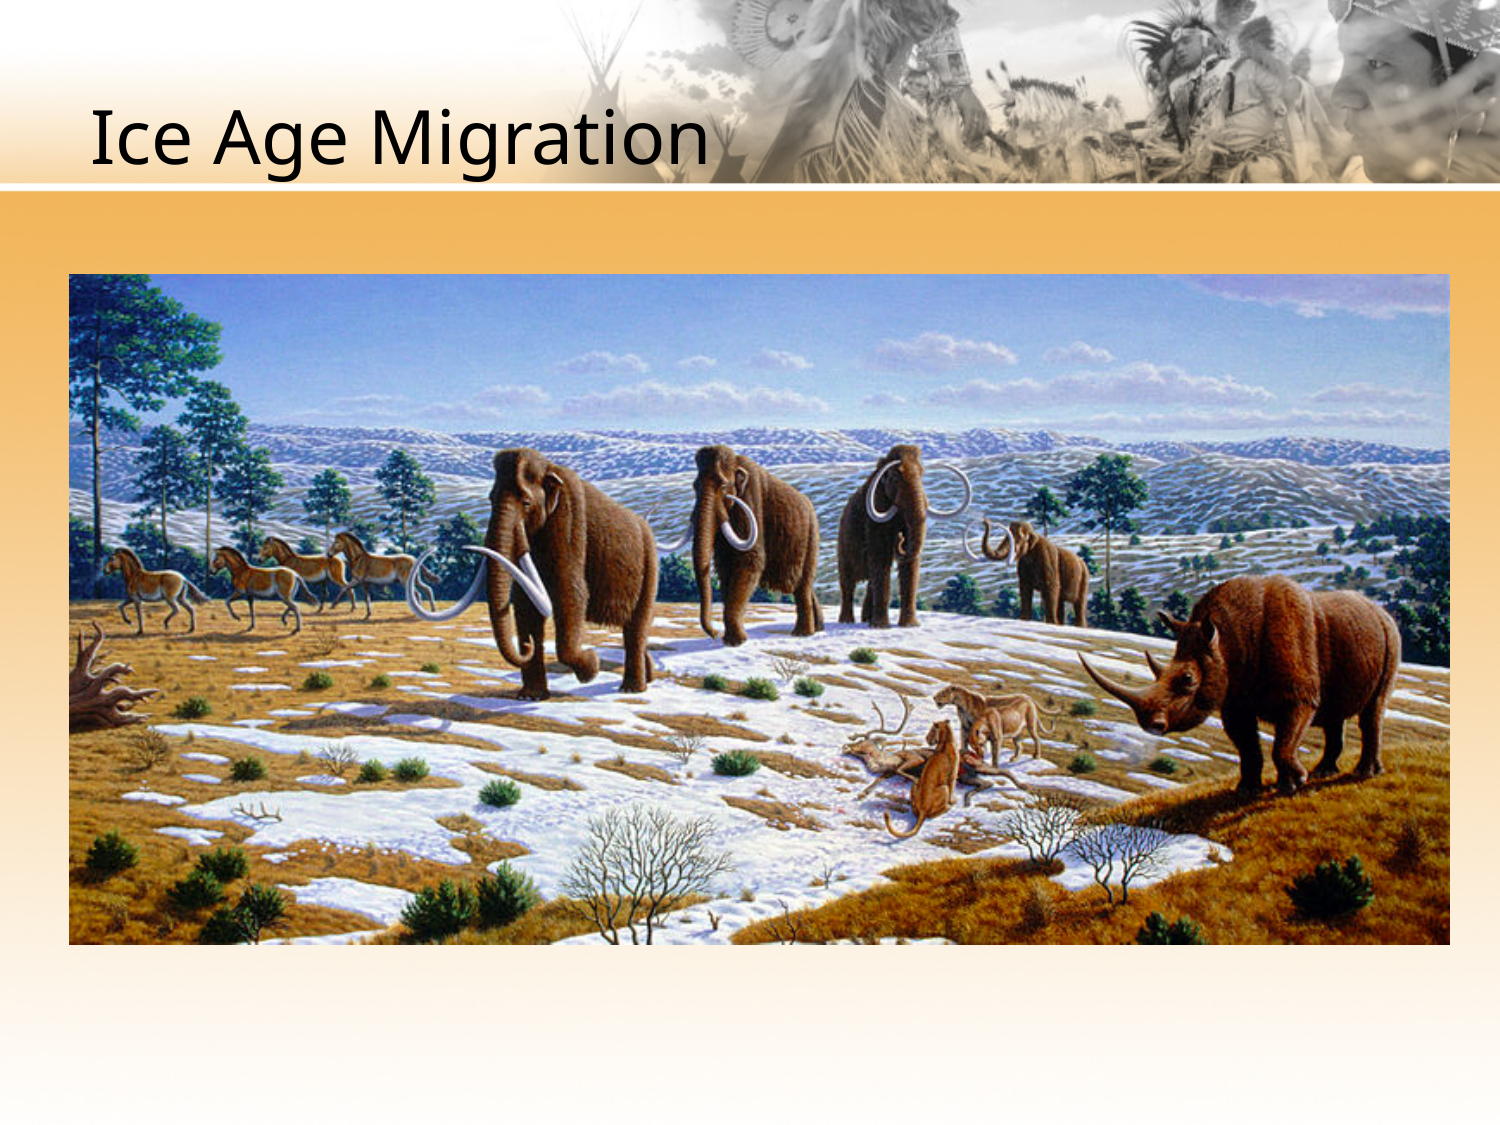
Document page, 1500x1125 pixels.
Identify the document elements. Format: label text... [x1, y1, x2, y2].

picture [0, 0, 1500, 1125]
title Ice Age Migration [75, 12, 1188, 188]
